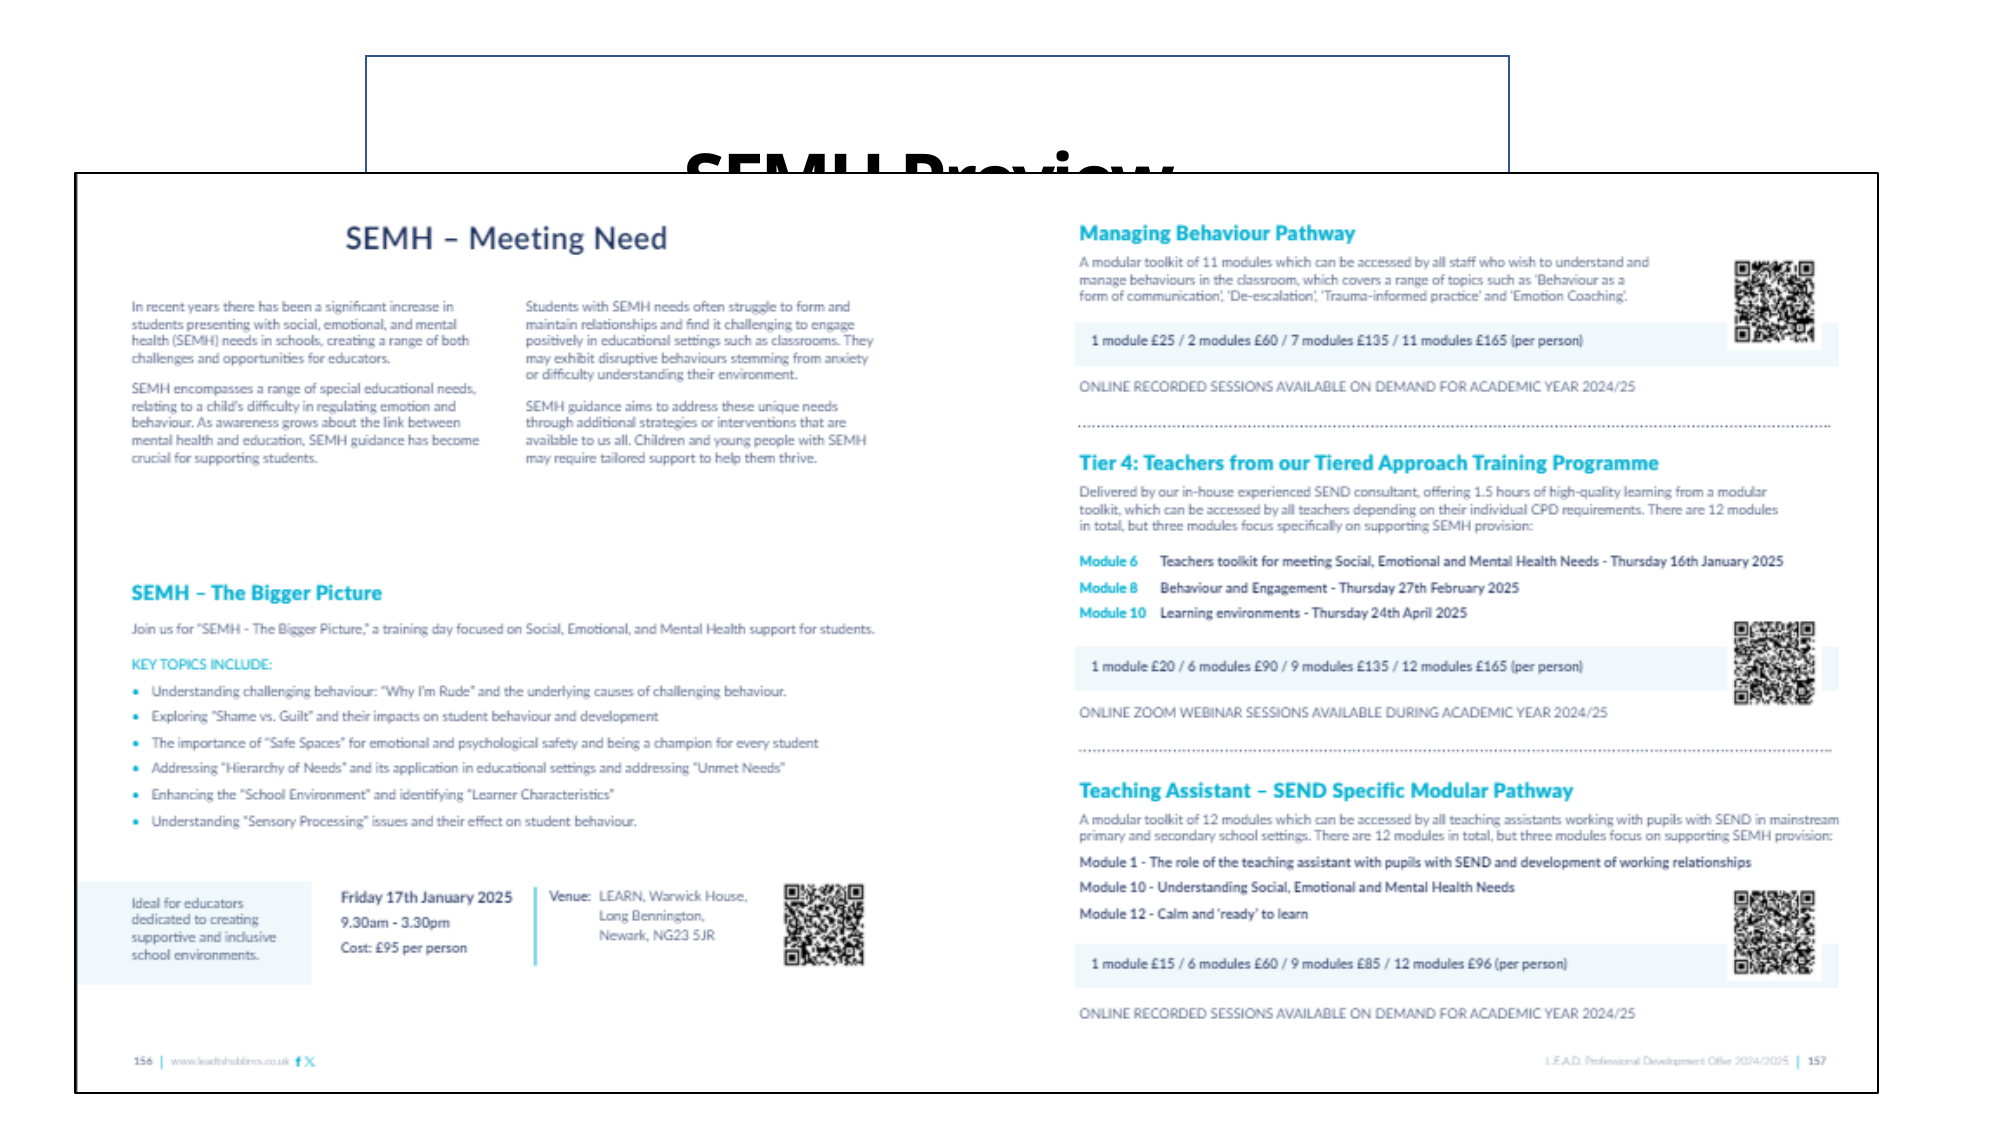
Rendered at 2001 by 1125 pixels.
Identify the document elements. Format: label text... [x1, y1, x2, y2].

text_box SEMH Preview. [365, 55, 1510, 172]
picture [76, 173, 1877, 1092]
